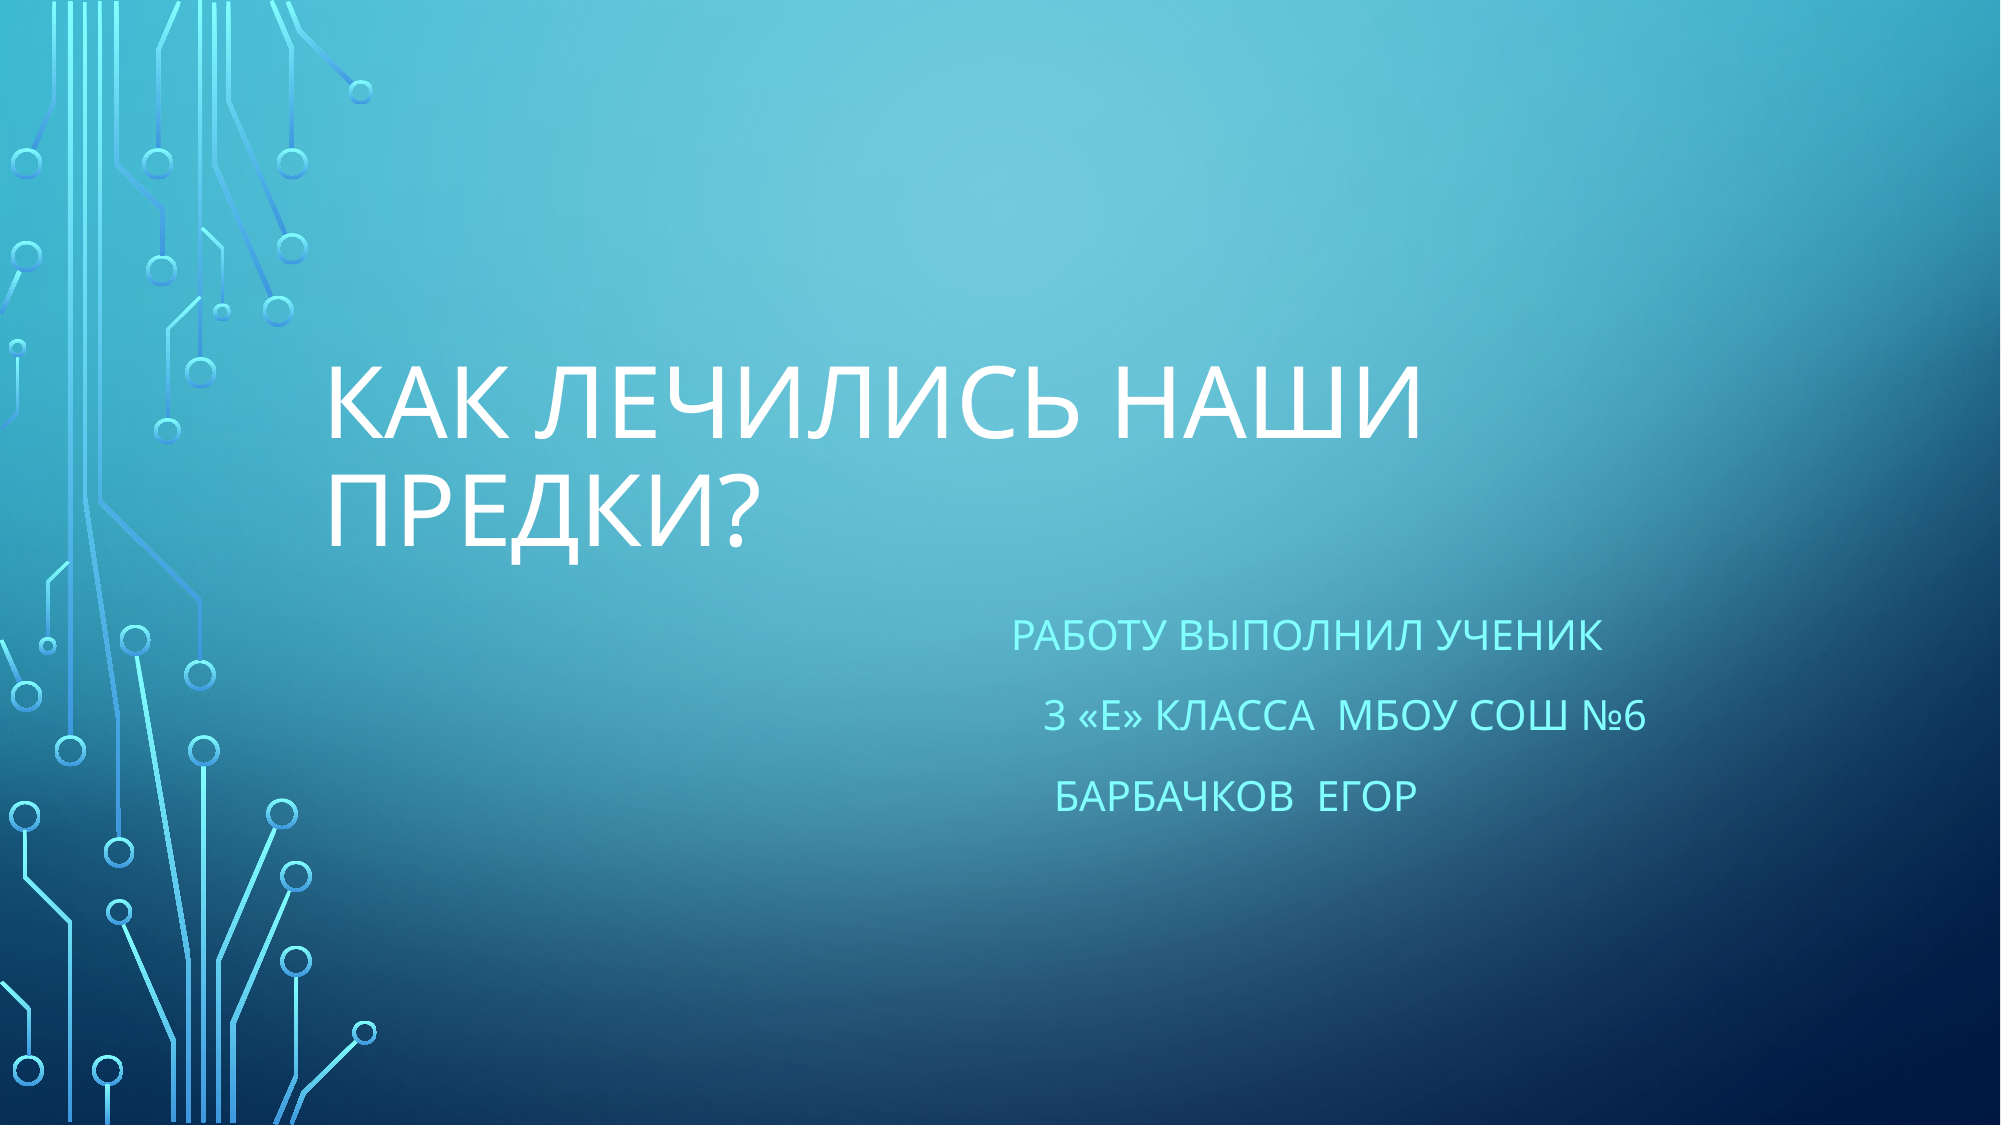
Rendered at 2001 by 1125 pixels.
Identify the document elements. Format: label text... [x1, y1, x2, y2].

subtitle работу выполнил ученик 3 «Е» класса МБОУ СОШ №6 барбачков Егор [307, 590, 1750, 863]
title Как лечились наши предки? [307, 184, 1750, 576]
